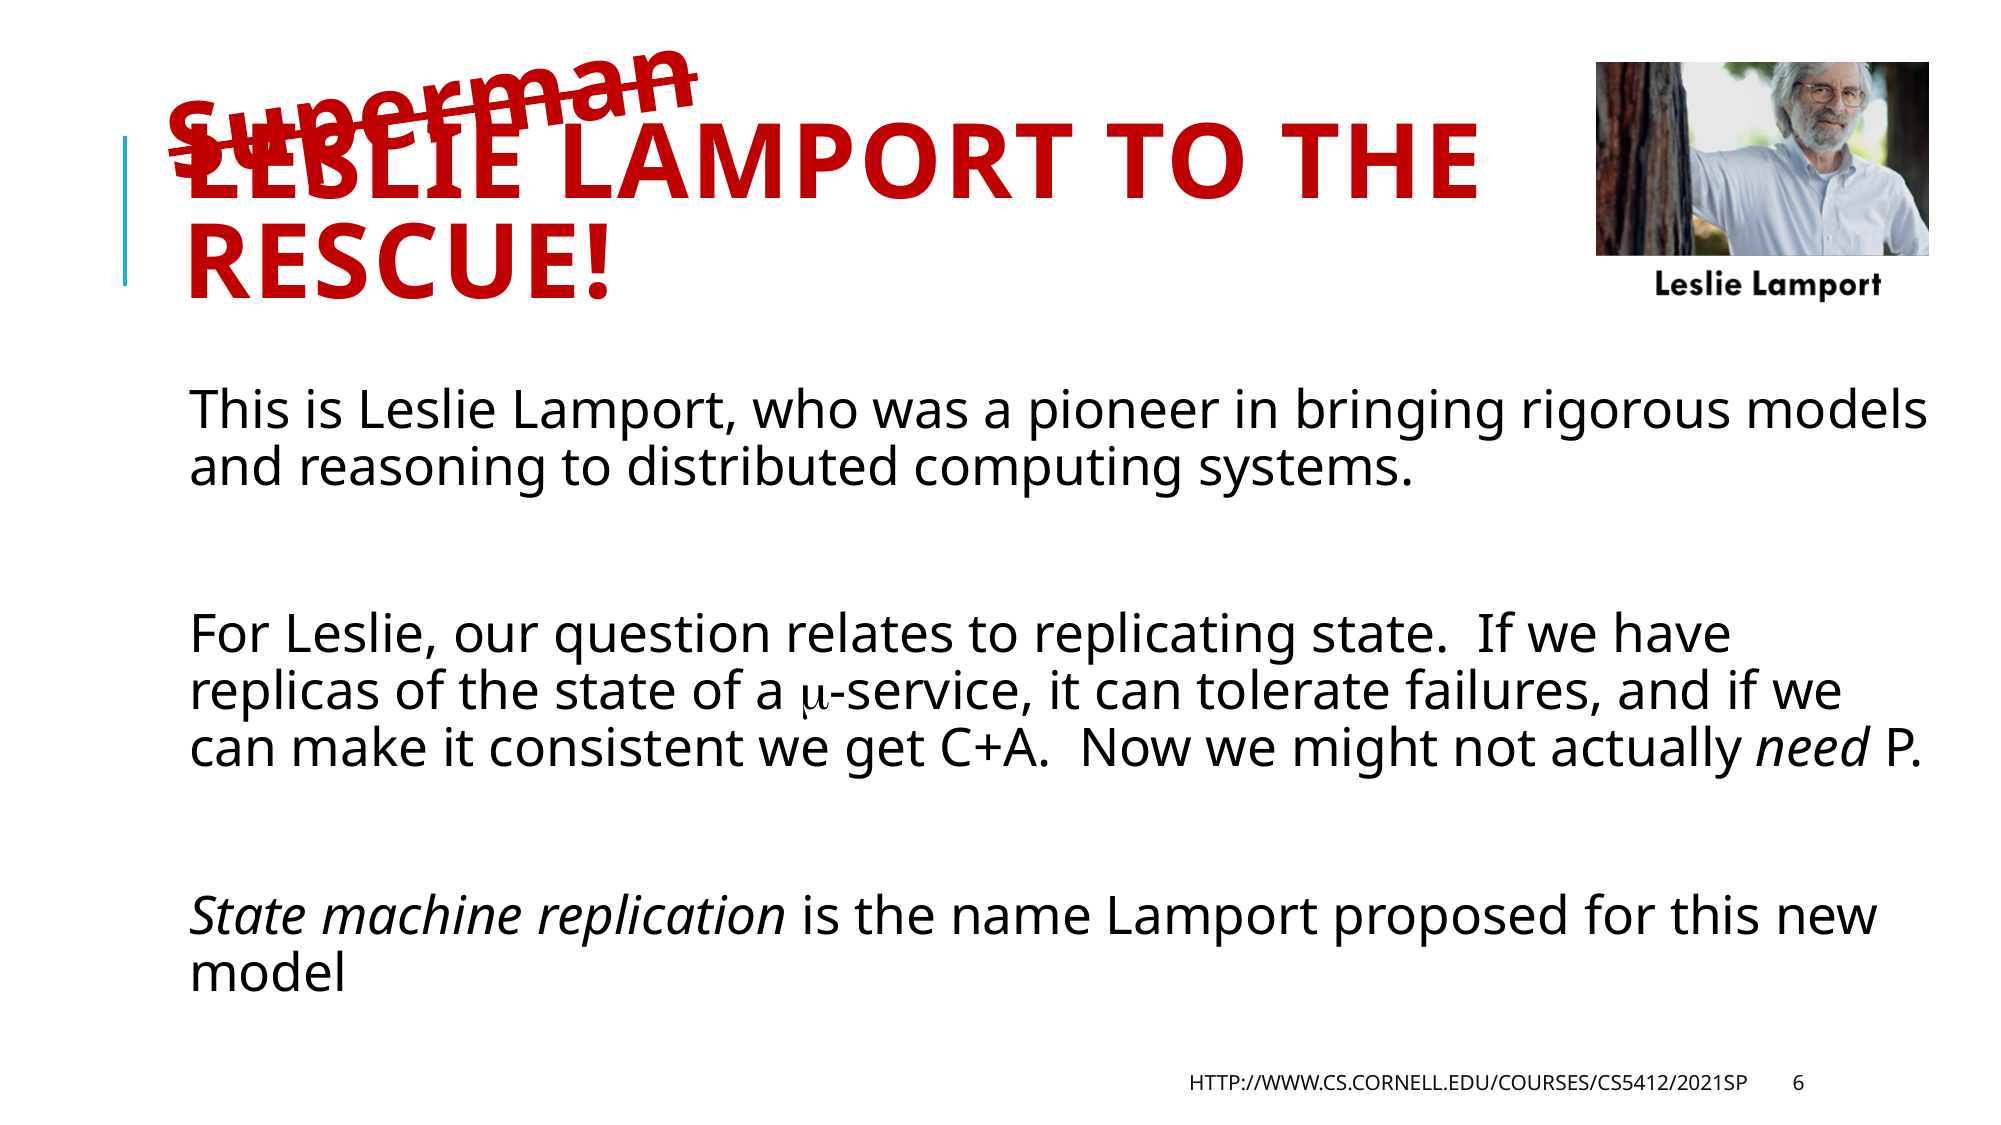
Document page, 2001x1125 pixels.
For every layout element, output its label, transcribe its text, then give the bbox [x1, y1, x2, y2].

list This is Leslie Lamport, who was a pioneer in bringing rigorous models and reasoning to distributed computing systems. For Leslie, our question relates to replicating state. If we have replicas of the state of a -service, it can tolerate failures, and if we can make it consistent we get C+A. Now we might not actually need P. State machine replication is the name Lamport proposed for this new model [168, 375, 1938, 1035]
slide_number 6 [1777, 1061, 1938, 1107]
picture [1596, 62, 1929, 330]
footer http://www.cs.cornell.edu/courses/cs5412/2021sp [794, 1061, 1763, 1107]
text_box Superman [142, 0, 721, 211]
title Leslie Lamport to the rescue! [168, 96, 1938, 342]
